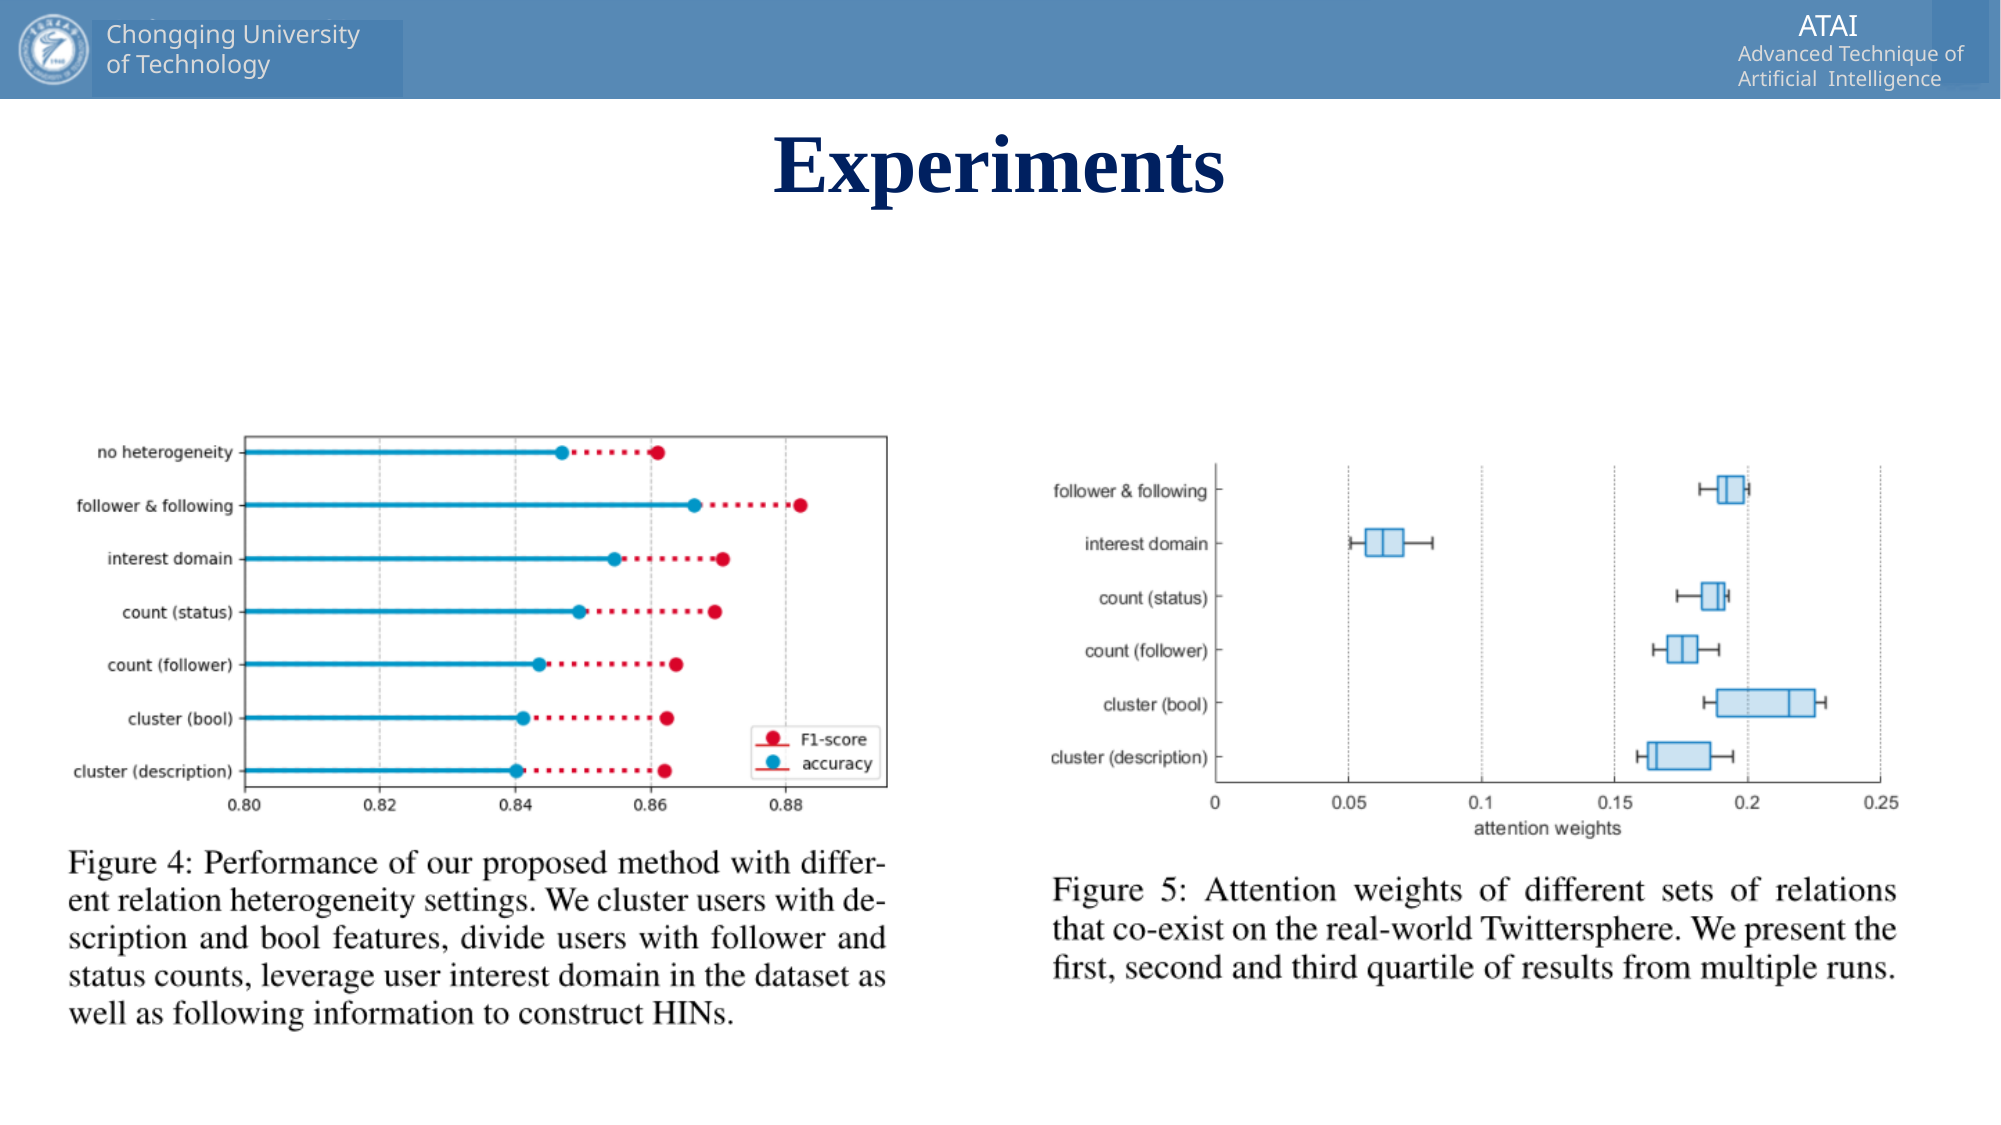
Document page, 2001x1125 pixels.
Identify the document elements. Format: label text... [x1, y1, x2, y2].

title Experiments [137, 126, 1863, 206]
picture [92, 20, 403, 97]
picture [1932, 0, 1989, 83]
picture [0, 415, 989, 1047]
picture [999, 400, 1973, 1018]
